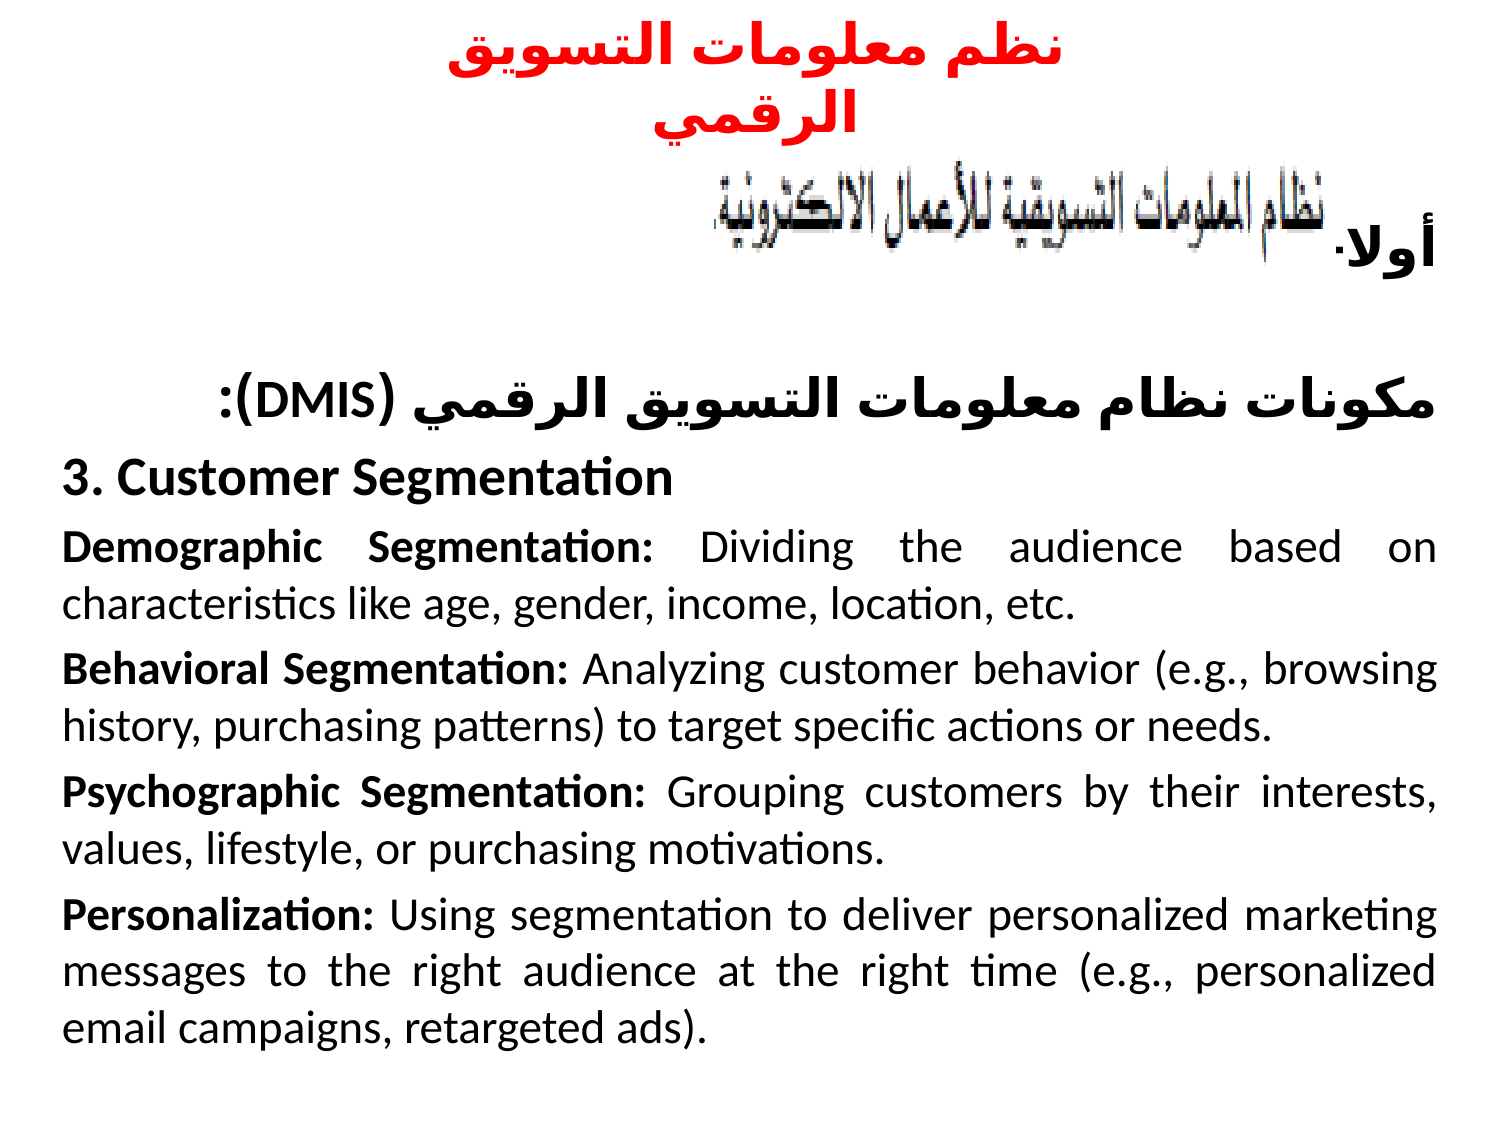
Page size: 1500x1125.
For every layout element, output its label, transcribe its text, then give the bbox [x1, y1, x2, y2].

subtitle أولا- مكونات نظام معلومات التسويق الرقمي (DMIS): 3. Customer Segmentation Demographic Segmentation: Dividing the audience based on characteristics like age, gender, income, location, etc. Behavioral Segmentation: Analyzing customer behavior (e.g., browsing history, purchasing patterns) to target specific actions or needs. Psychographic Segmentation: Grouping customers by their interests, values, lifestyle, or purchasing motivations. Personalization: Using segmentation to deliver personalized marketing messages to the right audience at the right time (e.g., personalized email campaigns, retargeted ads). [46, 128, 1454, 1079]
title نظم معلومات التسويق الرقمي [328, 0, 1184, 128]
picture [714, 152, 1337, 282]
